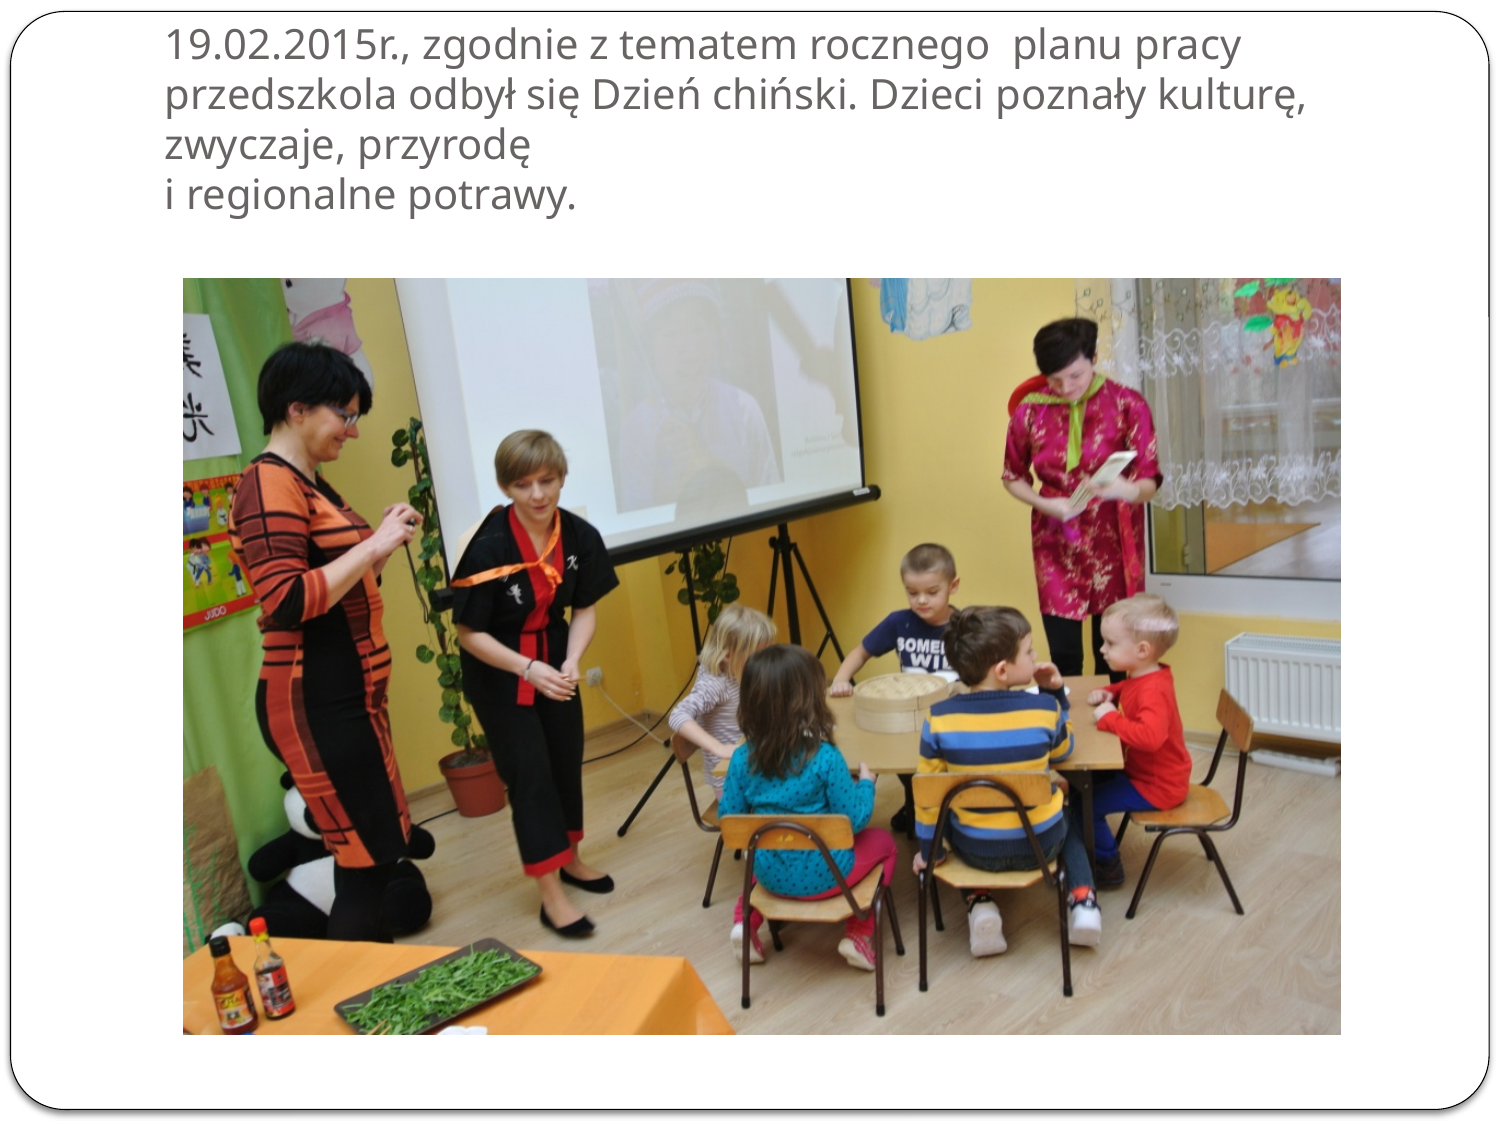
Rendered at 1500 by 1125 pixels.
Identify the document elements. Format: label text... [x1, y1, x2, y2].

title 19.02.2015r., zgodnie z tematem rocznego planu pracy przedszkola odbył się Dzień chiński. Dzieci poznały kulturę, zwyczaje, przyrodę i regionalne potrawy. [150, 45, 1425, 233]
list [182, 278, 1341, 1036]
